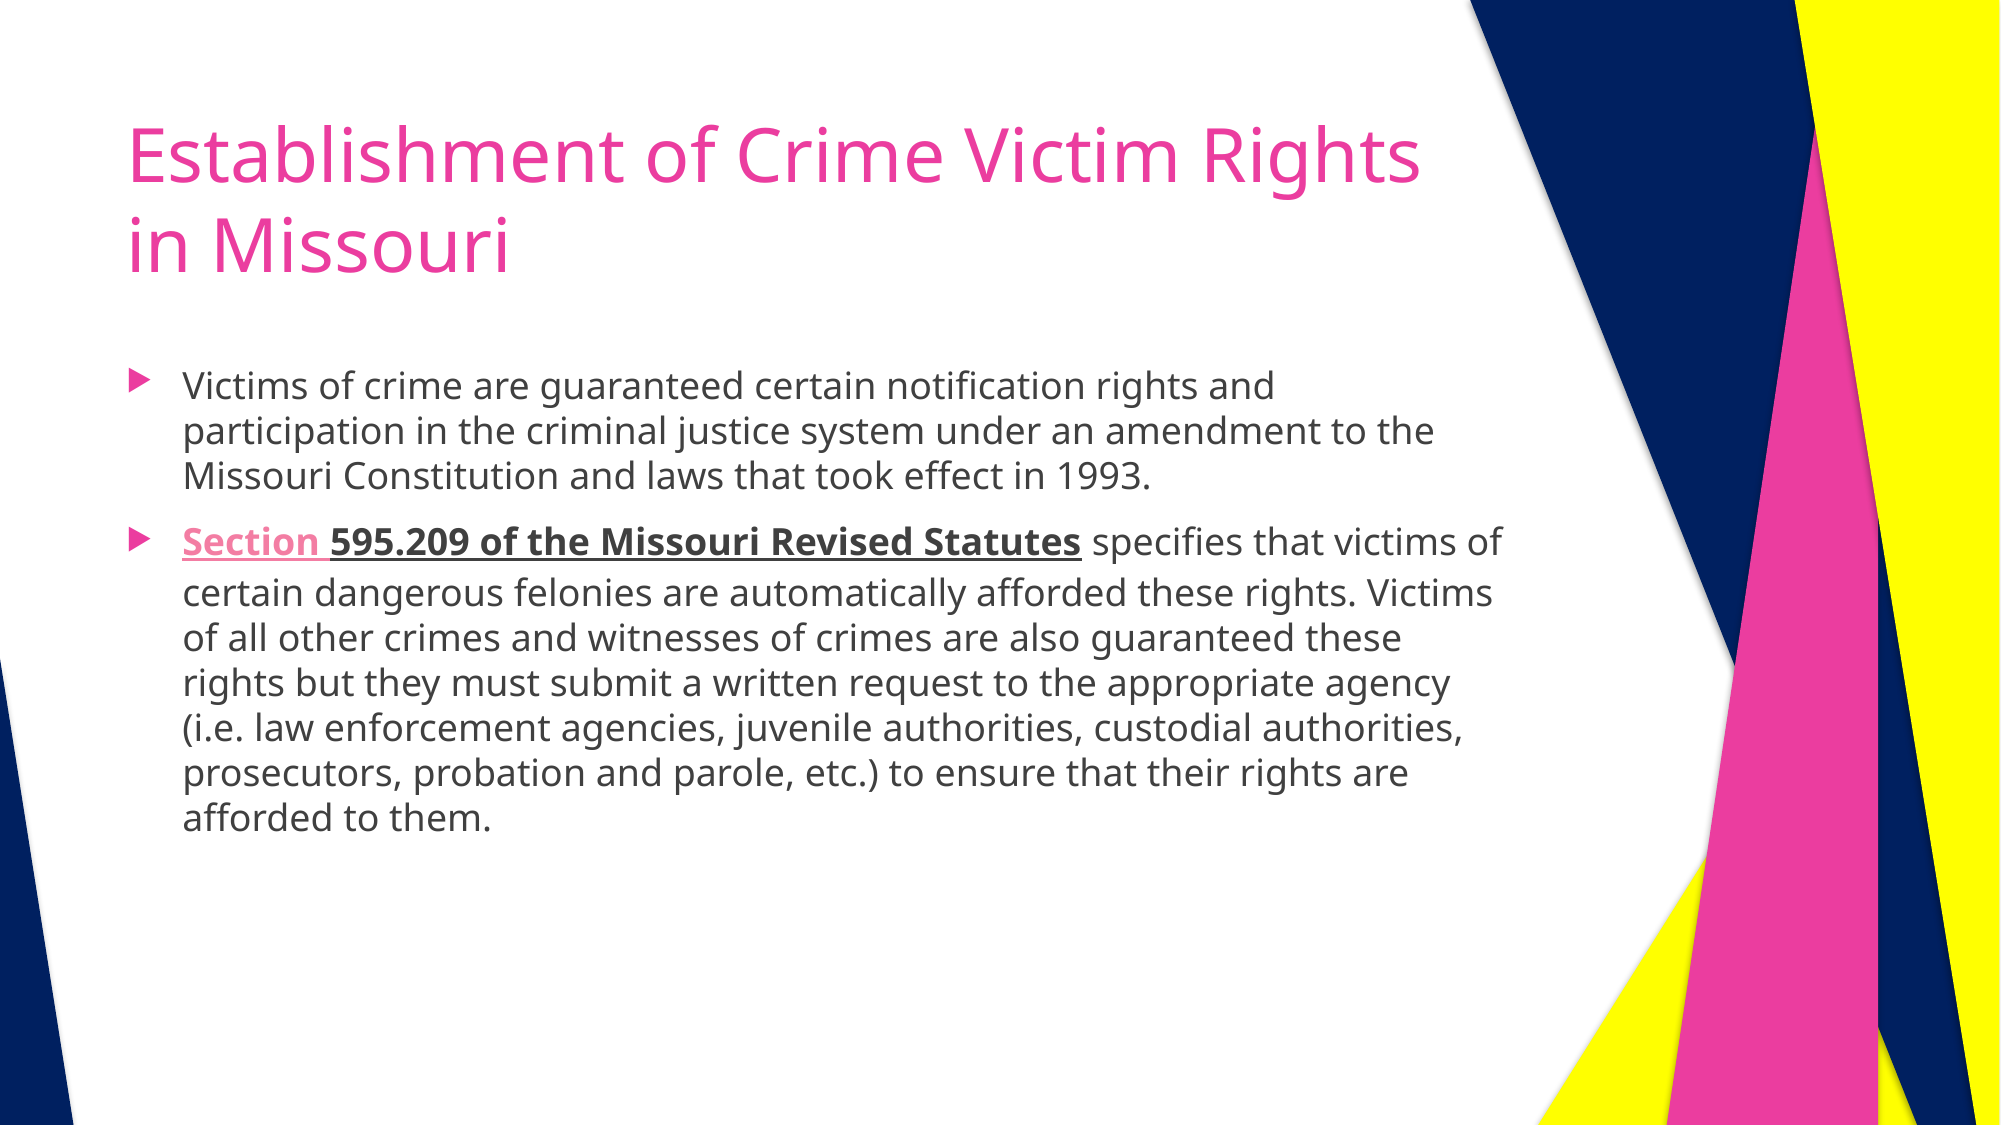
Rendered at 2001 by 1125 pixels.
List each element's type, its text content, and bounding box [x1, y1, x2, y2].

list Victims of crime are guaranteed certain notification rights and participation in the criminal justice system under an amendment to the Missouri Constitution and laws that took effect in 1993. Section 595.209 of the Missouri Revised Statutes specifies that victims of certain dangerous felonies are automatically afforded these rights. Victims of all other crimes and witnesses of crimes are also guaranteed these rights but they must submit a written request to the appropriate agency (i.e. law enforcement agencies, juvenile authorities, custodial authorities, prosecutors, probation and parole, etc.) to ensure that their rights are afforded to them. [111, 354, 1522, 1082]
title Establishment of Crime Victim Rights in Missouri [111, 99, 1522, 317]
